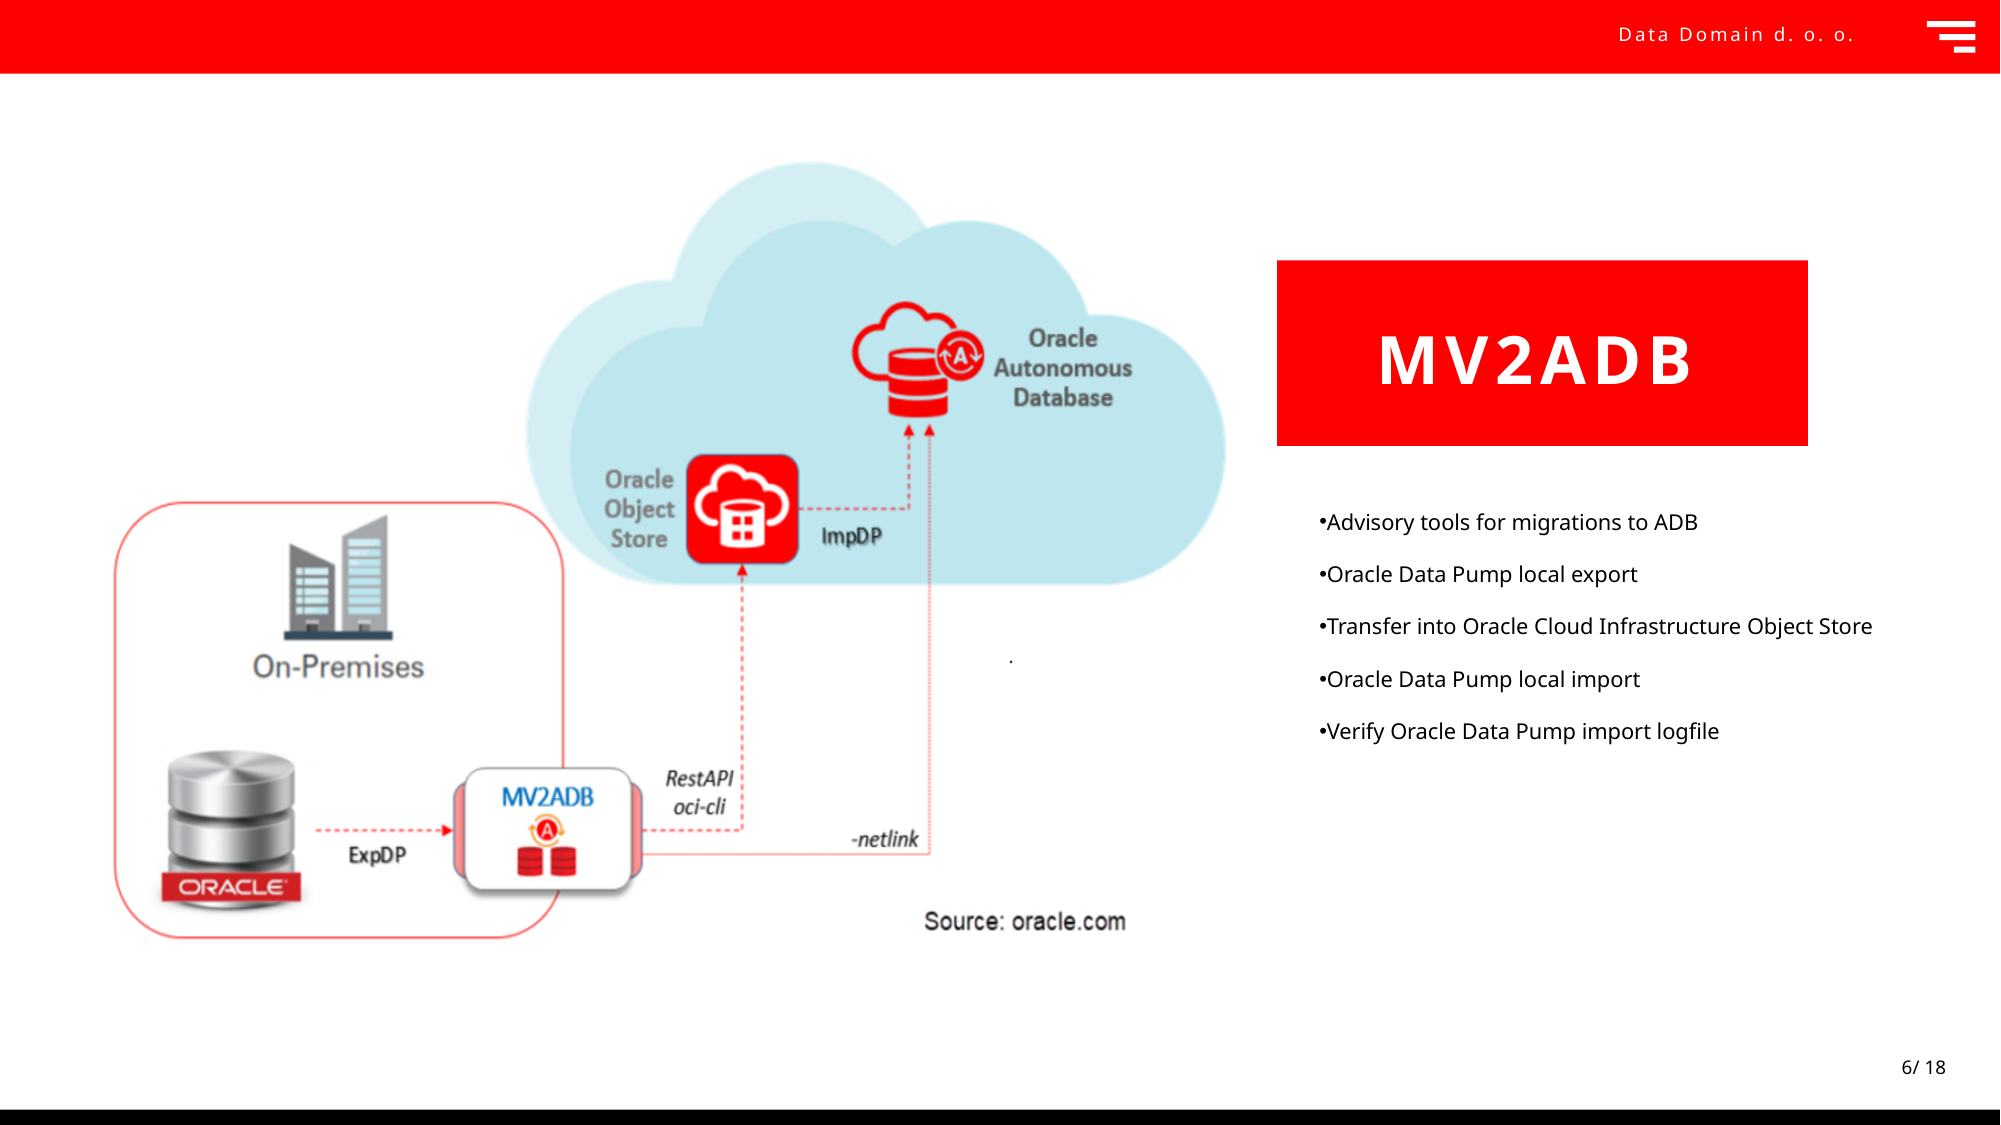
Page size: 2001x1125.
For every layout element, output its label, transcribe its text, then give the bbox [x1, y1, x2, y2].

text_box Data Domain d. o. o. [1603, 15, 1868, 53]
text_box . [1277, 622, 1808, 675]
text_box MV2ADB [1361, 310, 2000, 406]
text_box 6/ 18 [1886, 1048, 1961, 1086]
text_box [1277, 259, 1809, 447]
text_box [1926, 21, 1976, 53]
text_box Advisory tools for migrations to ADB Oracle Data Pump local export Transfer into Oracle Cloud Infrastructure Object Store Oracle Data Pump local import Verify Oracle Data Pump import logfile [1304, 500, 2000, 752]
picture [0, 131, 1277, 948]
